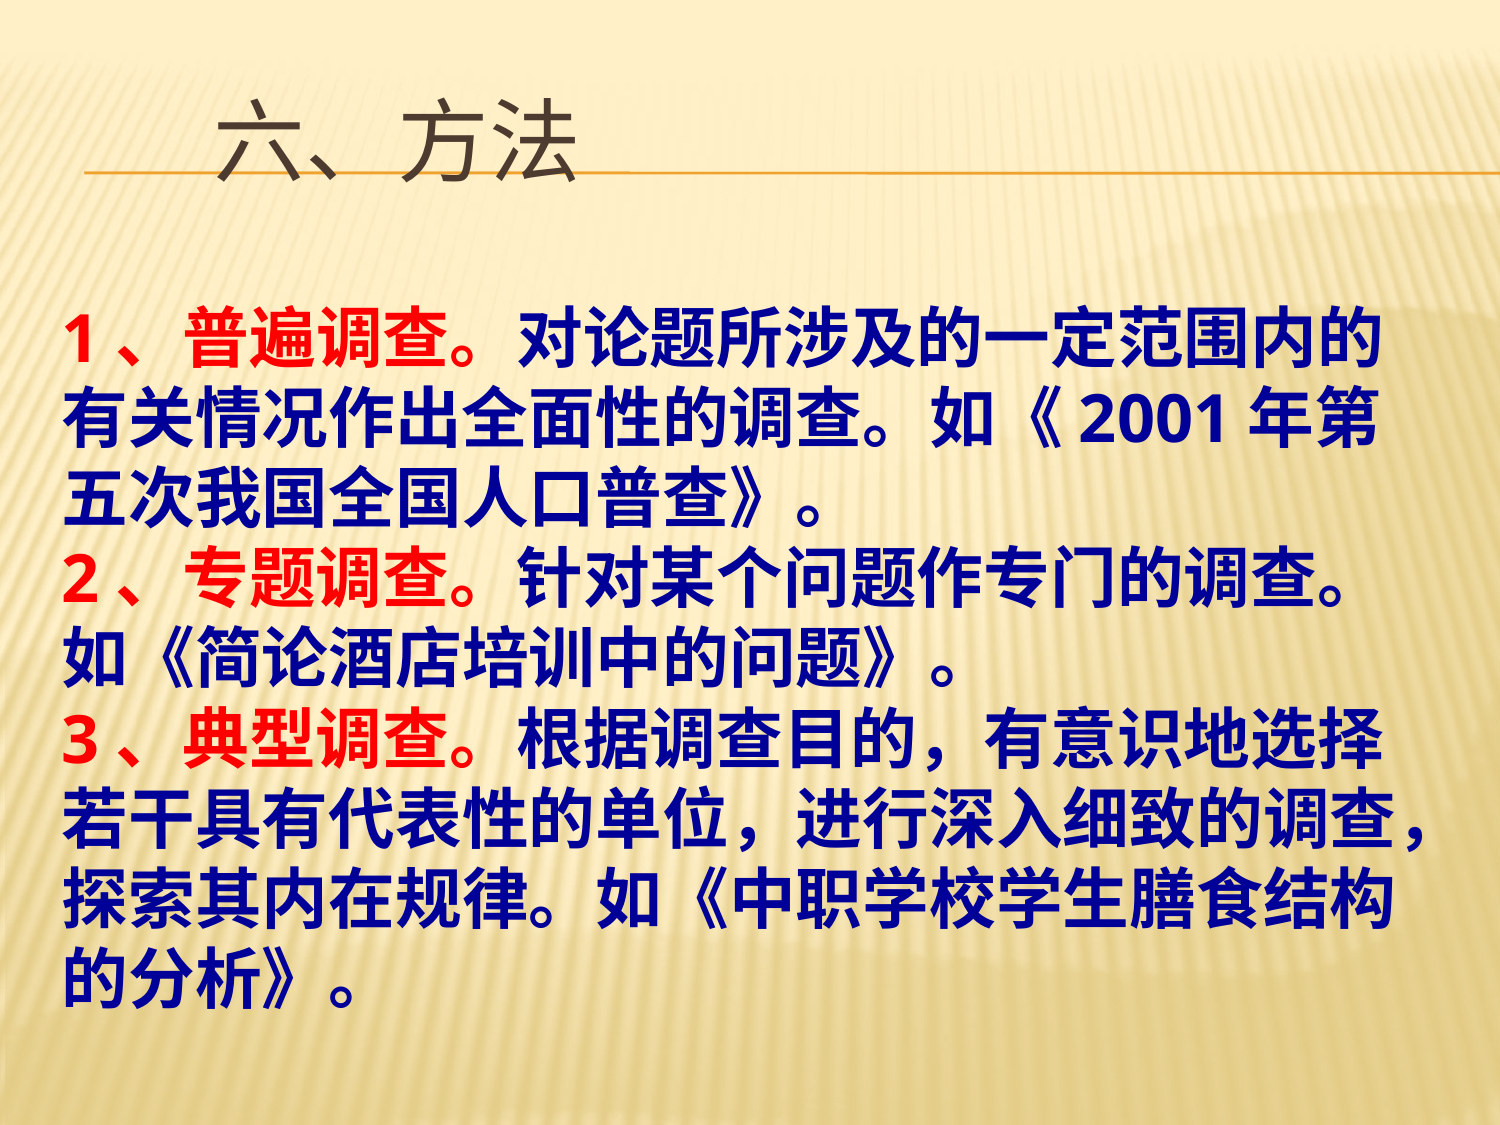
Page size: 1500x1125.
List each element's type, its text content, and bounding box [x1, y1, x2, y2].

title 六、方法 [199, 70, 1500, 208]
text_box 1、普遍调查。对论题所涉及的一定范围内的有关情况作出全面性的调查。如《2001年第五次我国全国人口普查》。 2、专题调查。针对某个问题作专门的调查。如《简论酒店培训中的问题》。 3、典型调查。根据调查目的，有意识地选择若干具有代表性的单位，进行深入细致的调查，探索其内在规律。如《中职学校学生膳食结构的分析》。 [46, 187, 1442, 1125]
